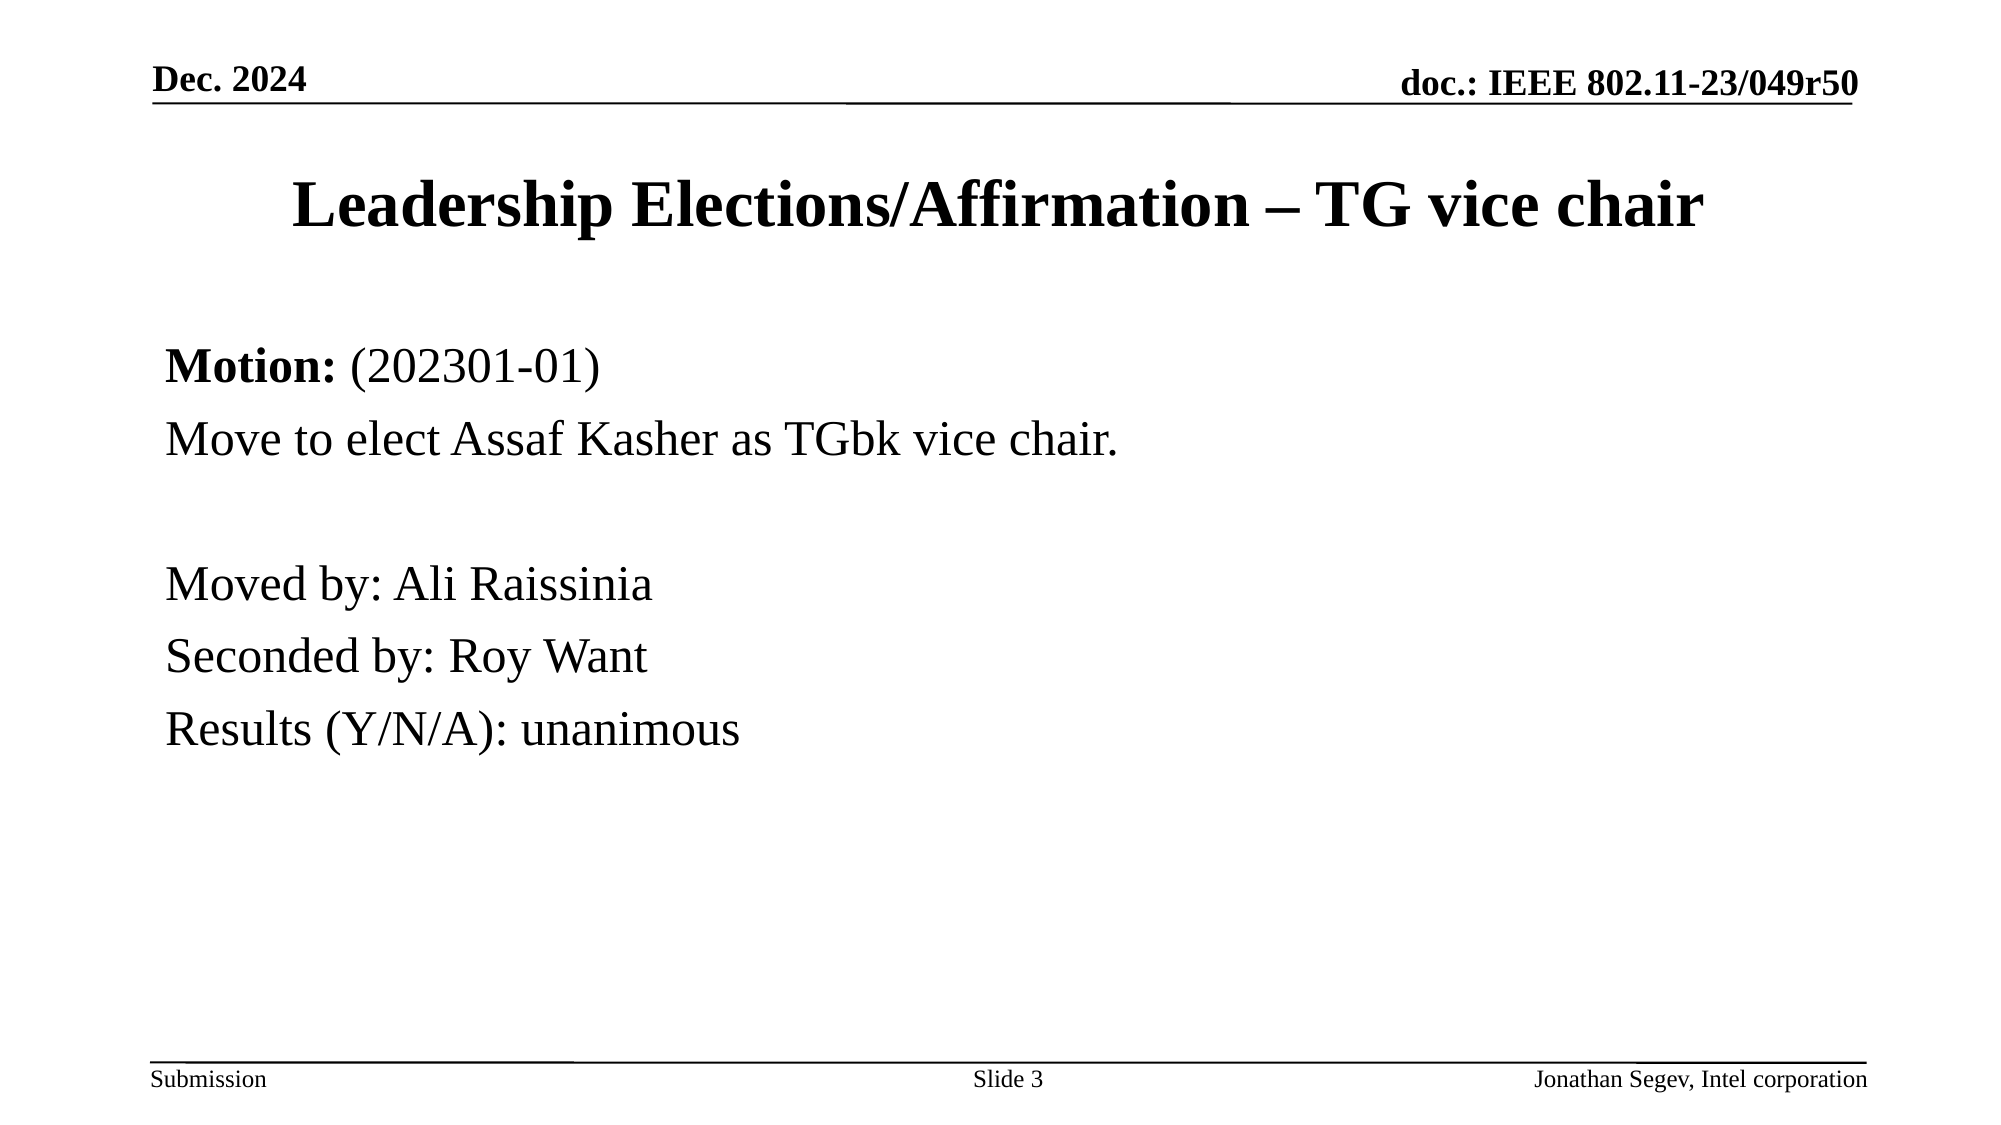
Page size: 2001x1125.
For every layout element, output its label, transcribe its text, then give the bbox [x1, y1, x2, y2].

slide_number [152, 54, 563, 100]
title Leadership Elections/Affirmation – TG vice chair [149, 112, 1850, 288]
slide_number Slide 3 [950, 1061, 1067, 1123]
footer Jonathan Segev, Intel corporation [1171, 1061, 1869, 1093]
list Motion: (202301-01) Move to elect Assaf Kasher as TGbk vice chair. Moved by: Ali Raissinia Seconded by: Roy Want Results (Y/N/A): unanimous [149, 324, 1850, 1000]
